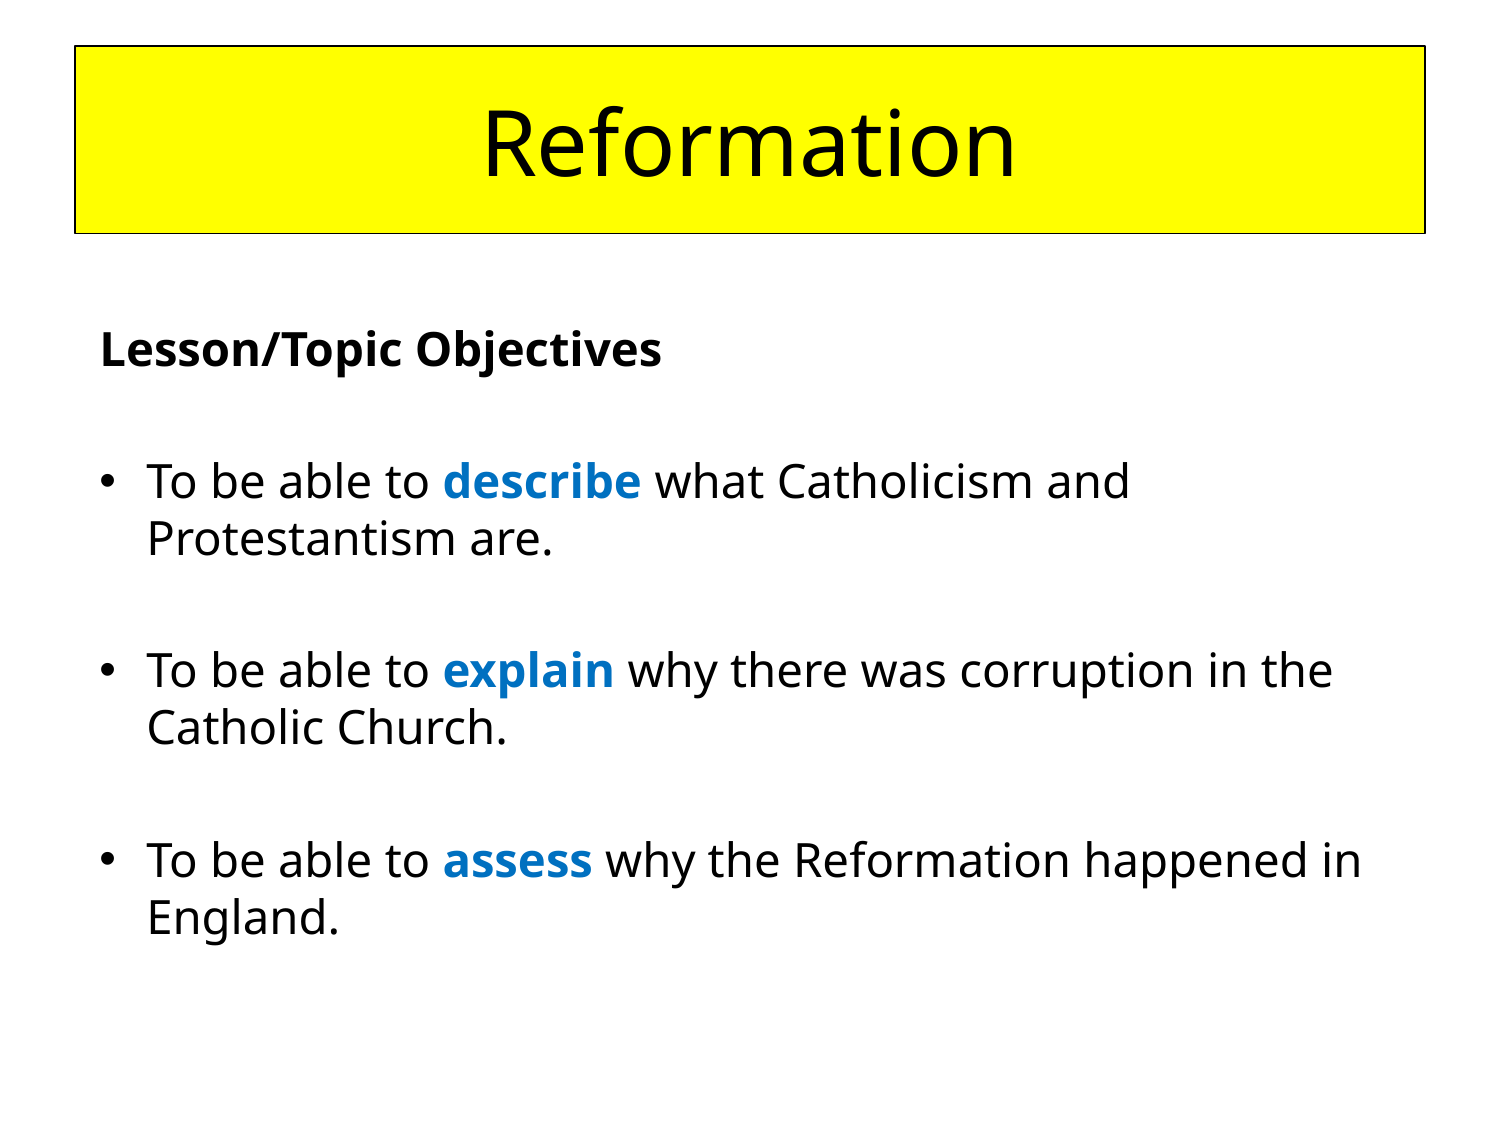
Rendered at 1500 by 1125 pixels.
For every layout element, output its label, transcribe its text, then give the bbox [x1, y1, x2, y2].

title Reformation [75, 46, 1425, 234]
list Lesson/Topic Objectives To be able to describe what Catholicism and Protestantism are. To be able to explain why there was corruption in the Catholic Church. To be able to assess why the Reformation happened in England. [84, 311, 1435, 955]
